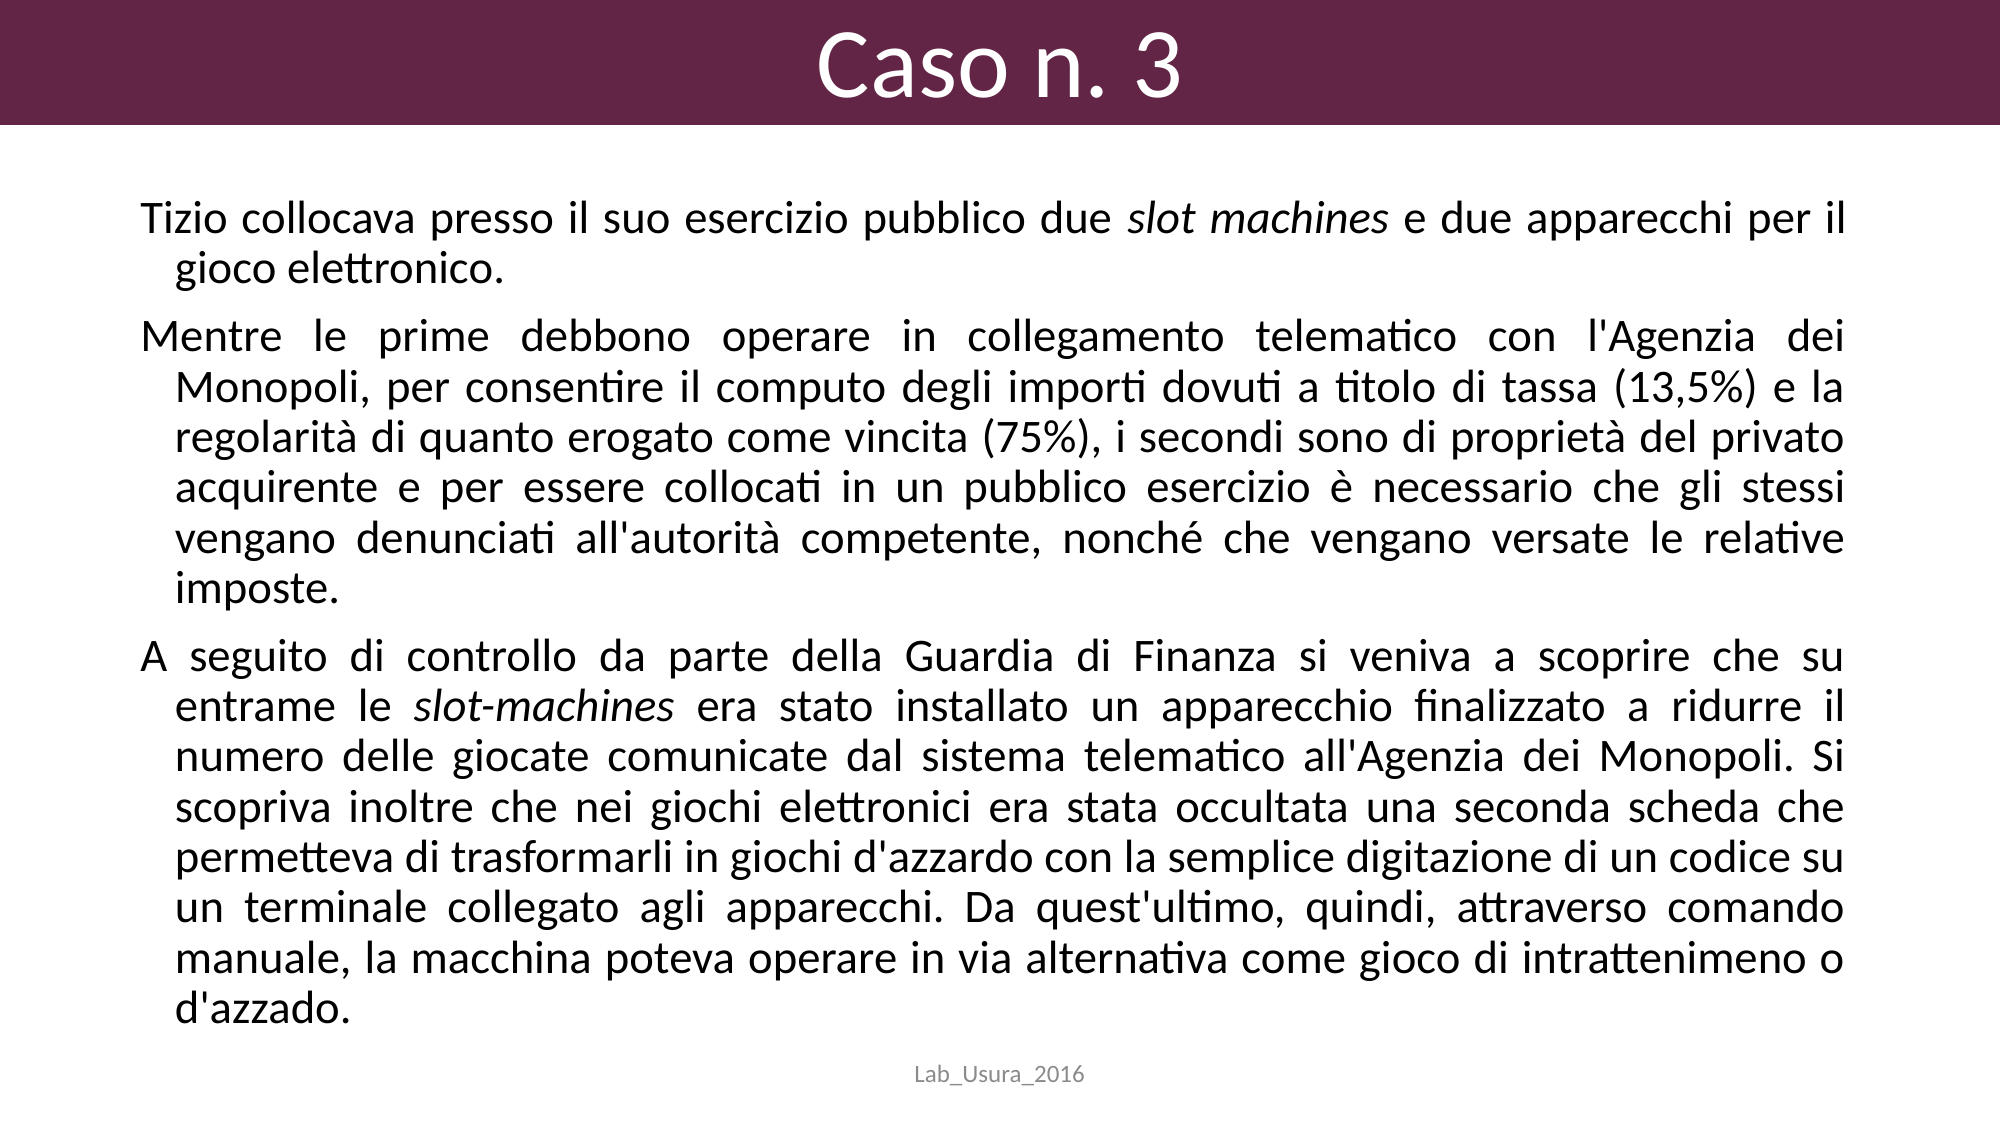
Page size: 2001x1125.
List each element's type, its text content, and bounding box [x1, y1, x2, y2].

text_box Caso n. 3 lo slide [0, 125, 2000, 245]
list Tizio collocava presso il suo esercizio pubblico due slot machines e due apparecchi per il gioco elettronico. Mentre le prime debbono operare in collegamento telematico con l'Agenzia dei Monopoli, per consentire il computo degli importi dovuti a titolo di tassa (13,5%) e la regolarità di quanto erogato come vincita (75%), i secondi sono di proprietà del privato acquirente e per essere collocati in un pubblico esercizio è necessario che gli stessi vengano denunciati all'autorità competente, nonché che vengano versate le relative imposte. A seguito di controllo da parte della Guardia di Finanza si veniva a scoprire che su entrame le slot-machines era stato installato un apparecchio finalizzato a ridurre il numero delle giocate comunicate dal sistema telematico all'Agenzia dei Monopoli. Si scopriva inoltre che nei giochi elettronici era stata occultata una seconda scheda che permetteva di trasformarli in giochi d'azzardo con la semplice digitazione di un codice su un terminale collegato agli apparecchi. Da quest'ultimo, quindi, attraverso comando manuale, la macchina poteva operare in via alternativa come gioco di intrattenimeno o d'azzado. [125, 185, 1863, 1044]
footer Lab_Usura_2016 [662, 1042, 1338, 1103]
picture [0, 0, 2000, 125]
